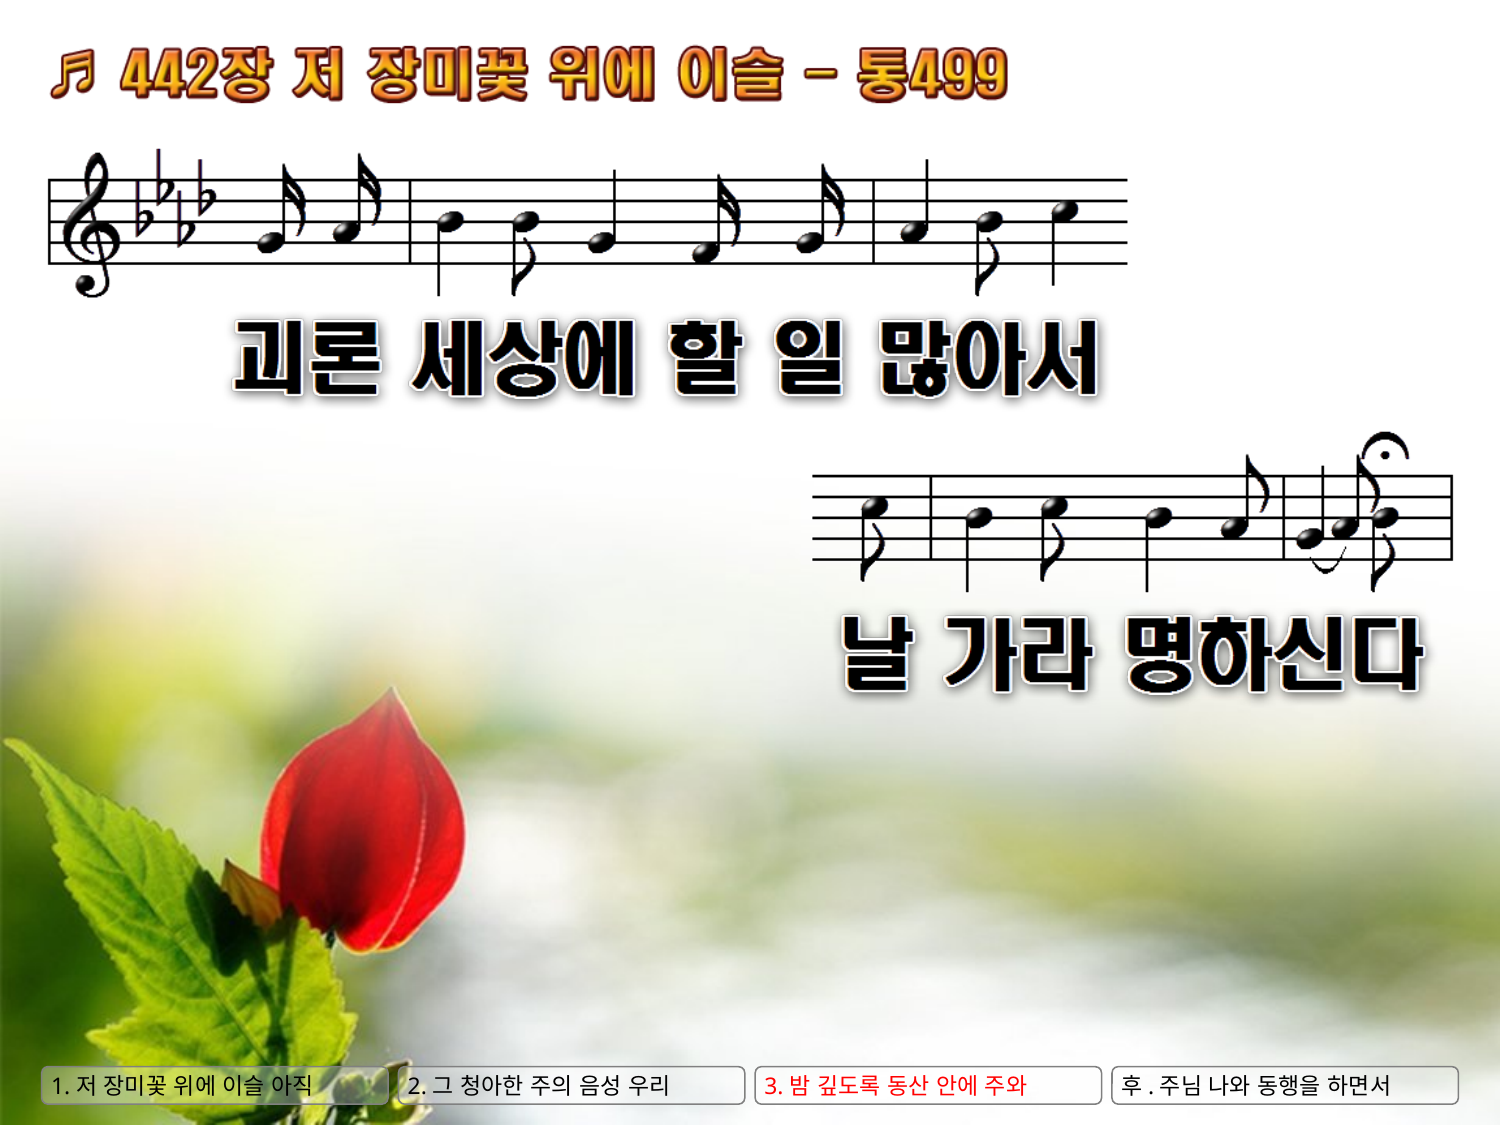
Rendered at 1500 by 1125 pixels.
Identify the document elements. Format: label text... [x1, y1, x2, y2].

text_box 3.밤 깊도록 동산 안에 주와 [755, 1066, 1102, 1105]
text_box 후.주님 나와 동행을 하면서 [1111, 1066, 1459, 1105]
text_box 2.그 청아한 주의 음성 우리 [398, 1066, 745, 1105]
text_box 1.저 장미꽃 위에 이슬 아직 [41, 1066, 389, 1105]
picture [0, 0, 1500, 1125]
